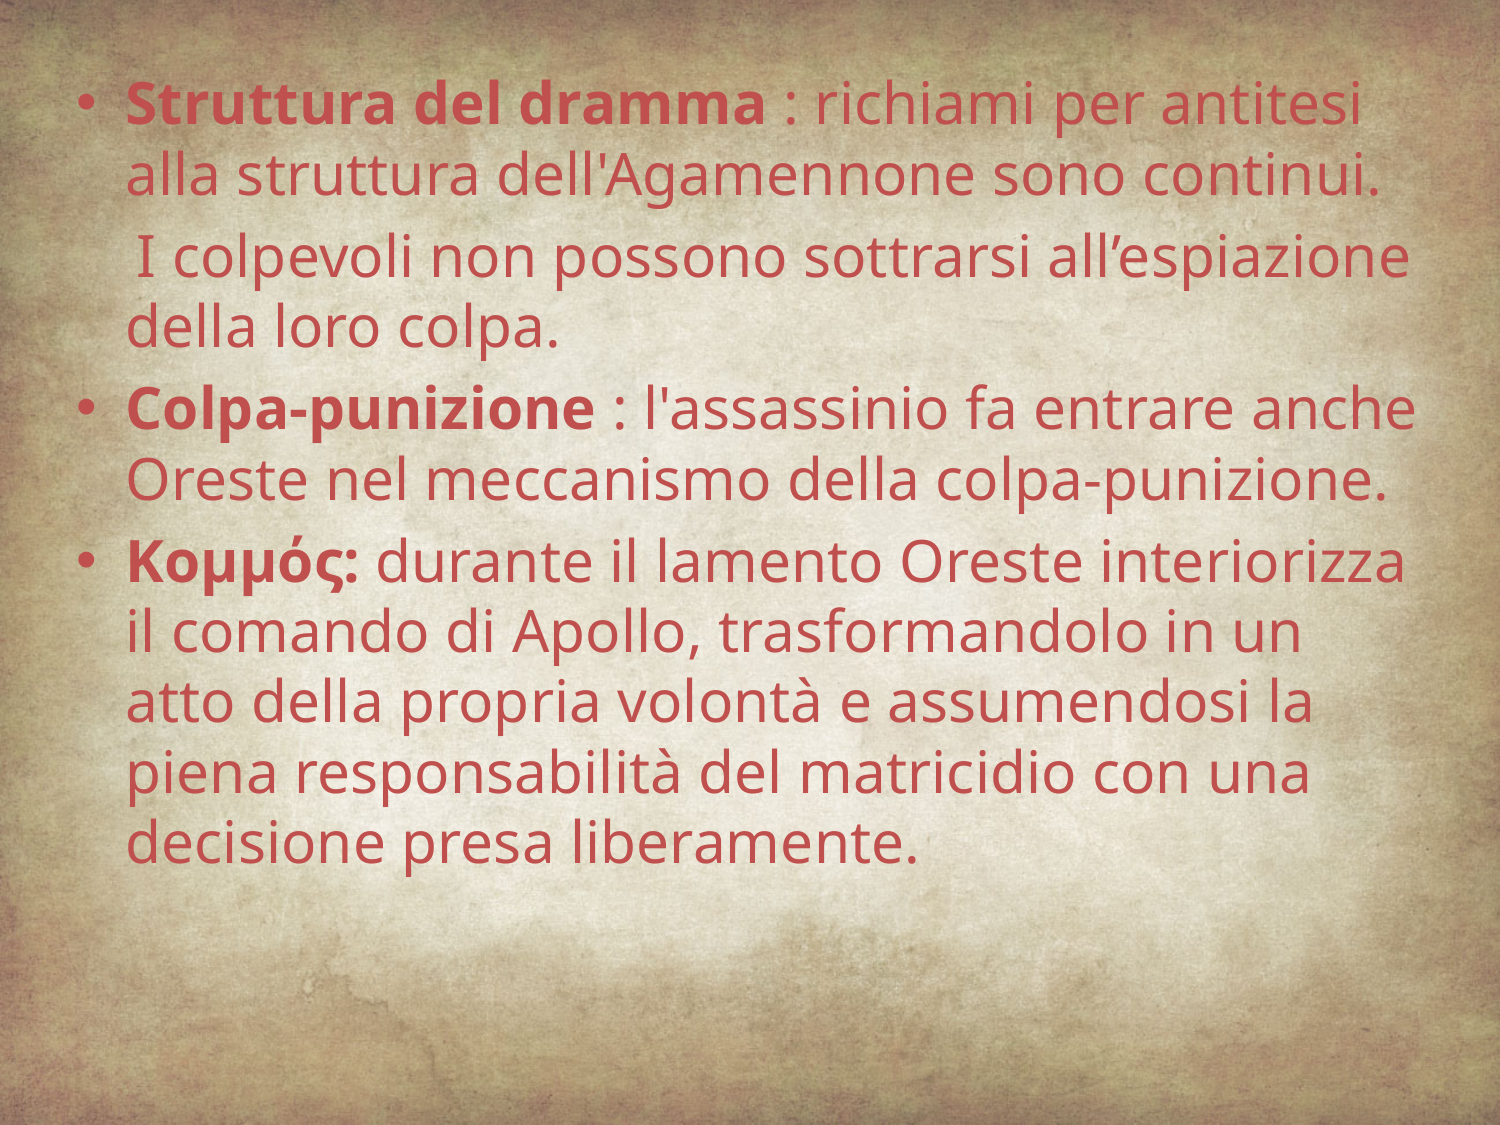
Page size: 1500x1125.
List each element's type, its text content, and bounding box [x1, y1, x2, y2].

list Struttura del dramma : richiami per antitesi alla struttura dell'Agamennone sono continui. I colpevoli non possono sottrarsi all’espiazione della loro colpa. Colpa-punizione : l'assassinio fa entrare anche Oreste nel meccanismo della colpa-punizione. Κομμός: durante il lamento Oreste interiorizza il comando di Apollo, trasformandolo in un atto della propria volontà e assumendosi la piena responsabilità del matricidio con una decisione presa liberamente. [60, 58, 1439, 1067]
picture [0, 0, 1500, 1125]
